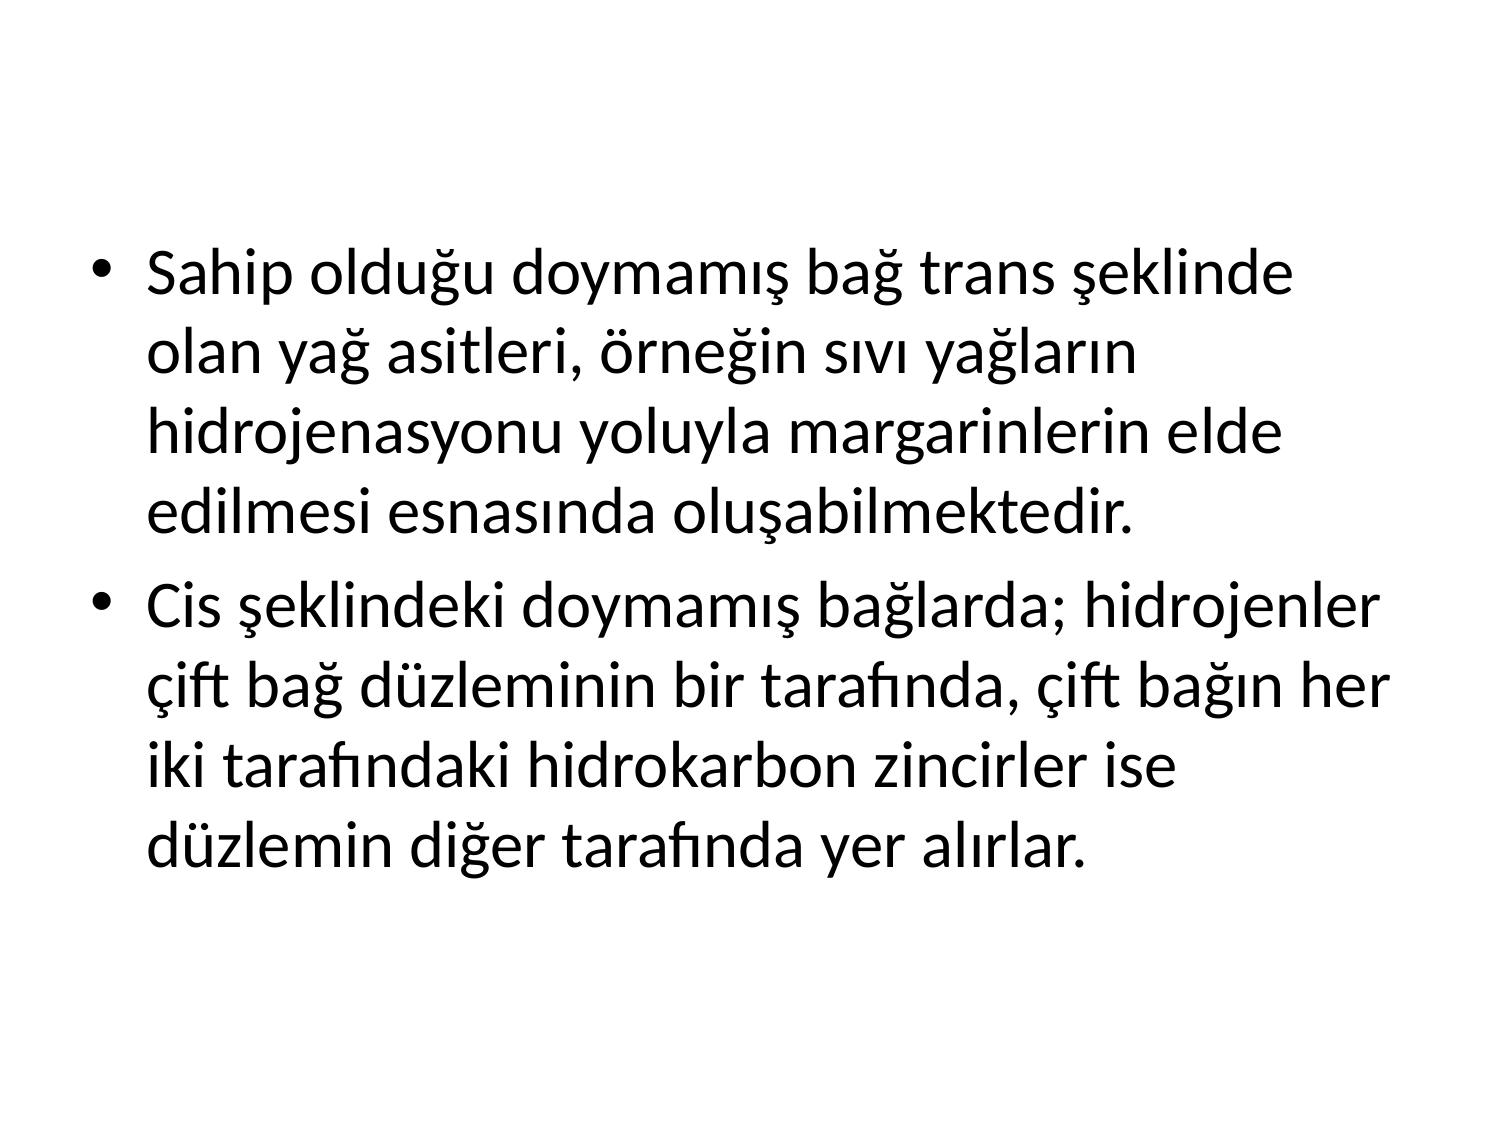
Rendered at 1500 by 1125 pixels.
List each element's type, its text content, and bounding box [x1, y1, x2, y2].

list Sahip olduğu doymamış bağ trans şeklinde olan yağ asitleri, örneğin sıvı yağların hidrojenasyonu yoluyla margarinlerin elde edilmesi esnasında oluşabilmektedir. Cis şeklindeki doymamış bağlarda; hidrojenler çift bağ düzleminin bir tarafında, çift bağın her iki tarafındaki hidrokarbon zincirler ise düzlemin diğer tarafında yer alırlar. [75, 219, 1425, 1005]
